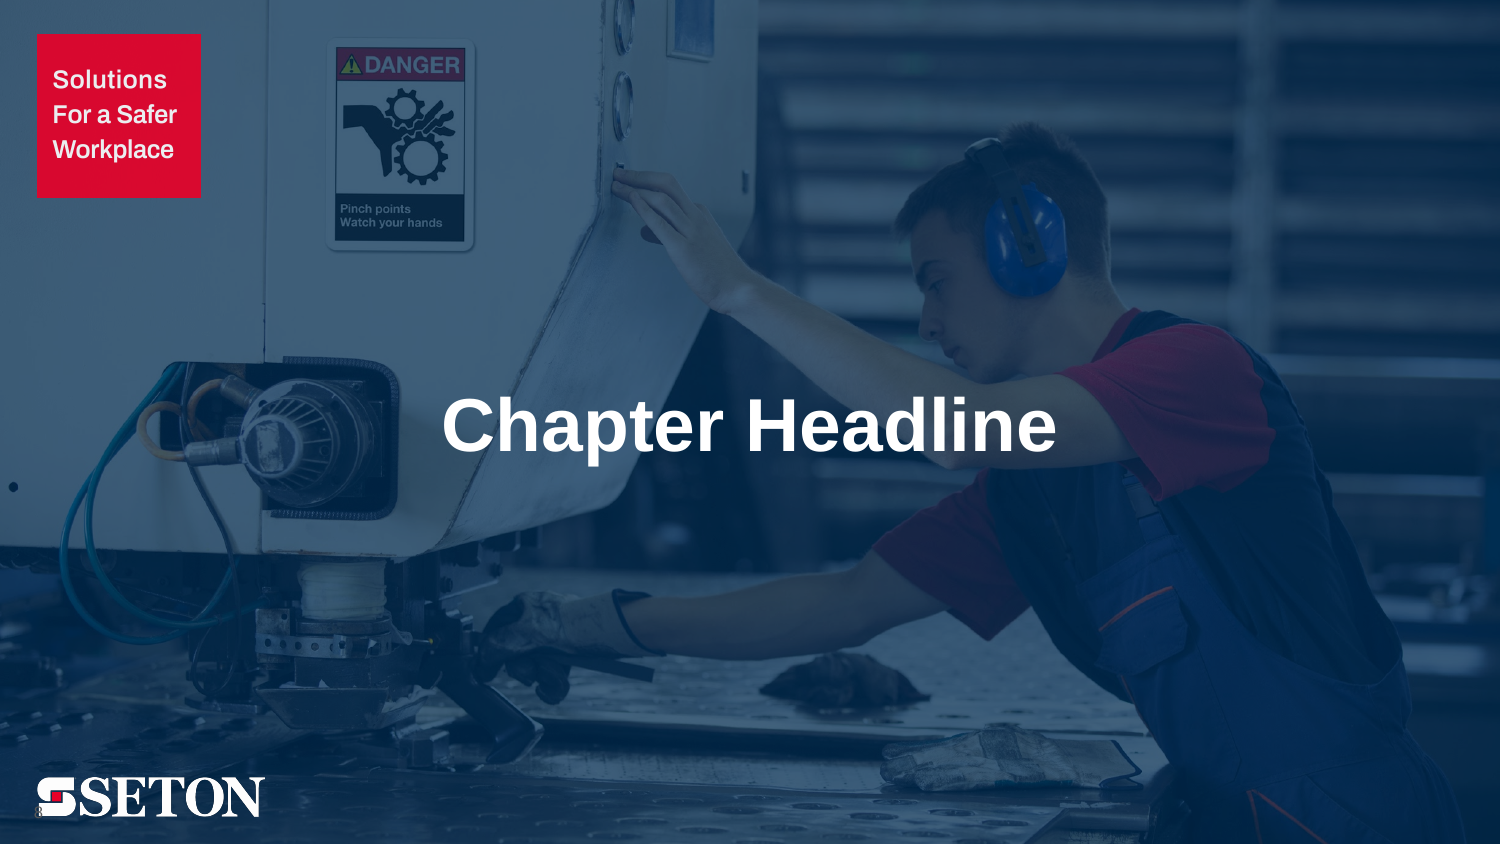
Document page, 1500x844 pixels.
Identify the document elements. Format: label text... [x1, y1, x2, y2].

slide_number 8 [18, 779, 109, 844]
picture [0, 0, 1500, 844]
title Chapter Headline [51, 352, 1449, 491]
